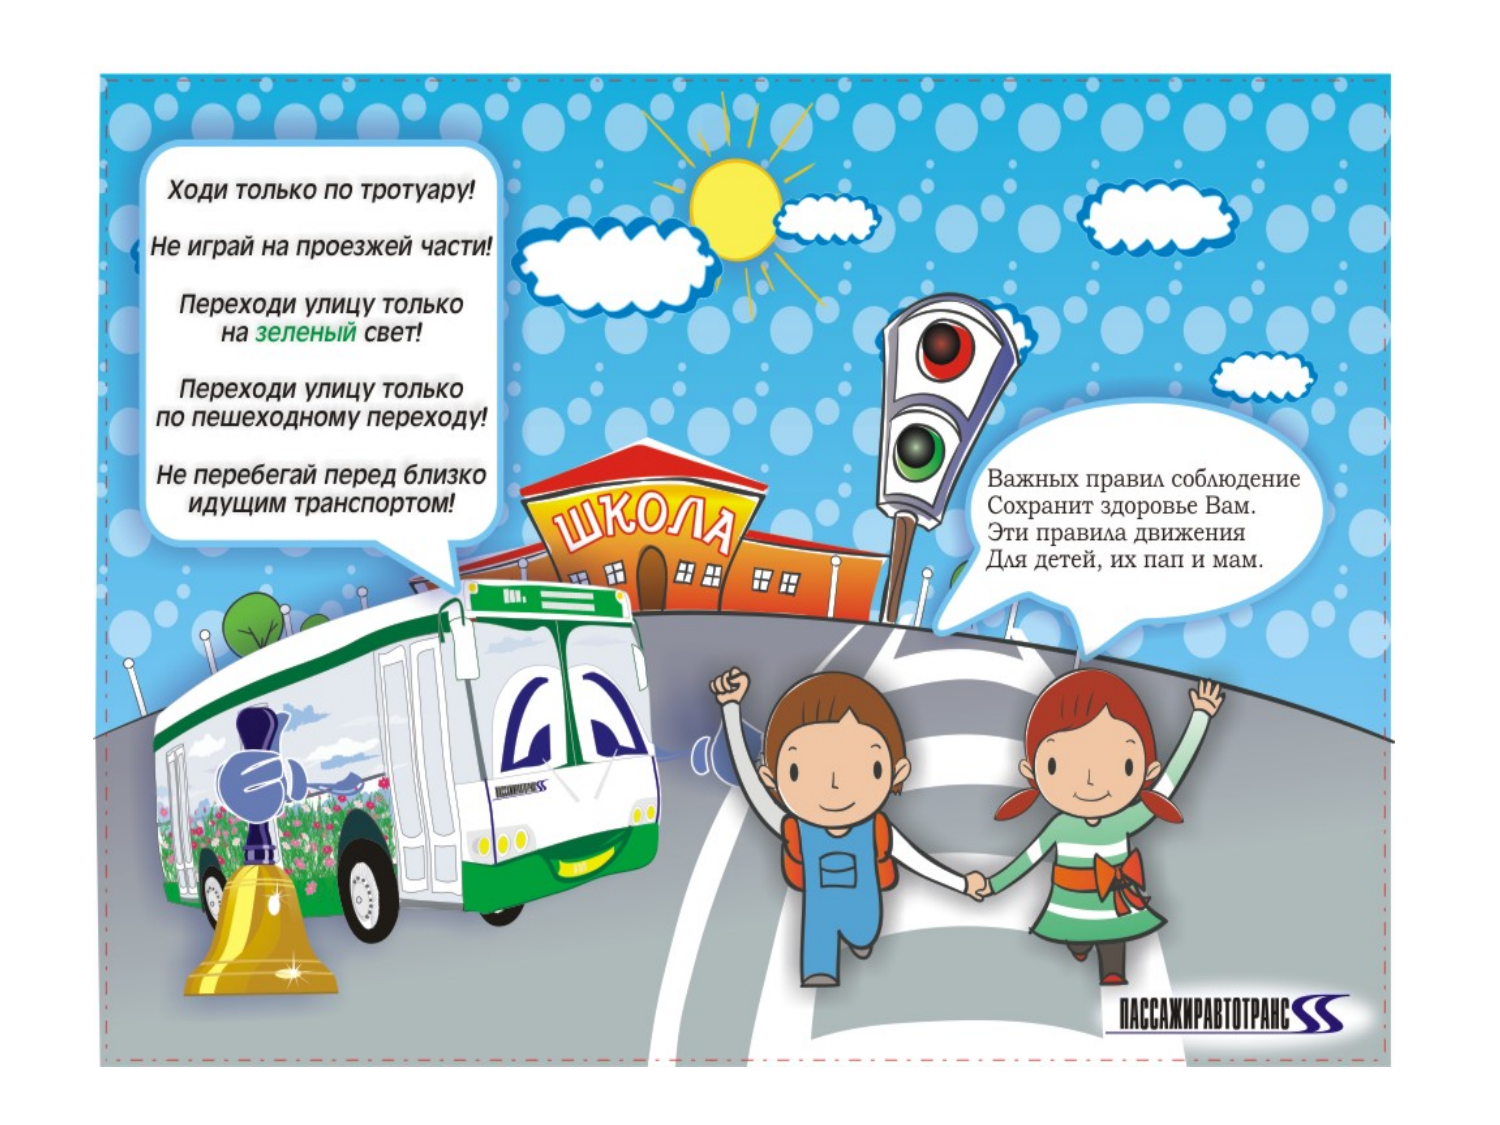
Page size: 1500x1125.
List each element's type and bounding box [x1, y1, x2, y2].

picture [93, 65, 1395, 1067]
